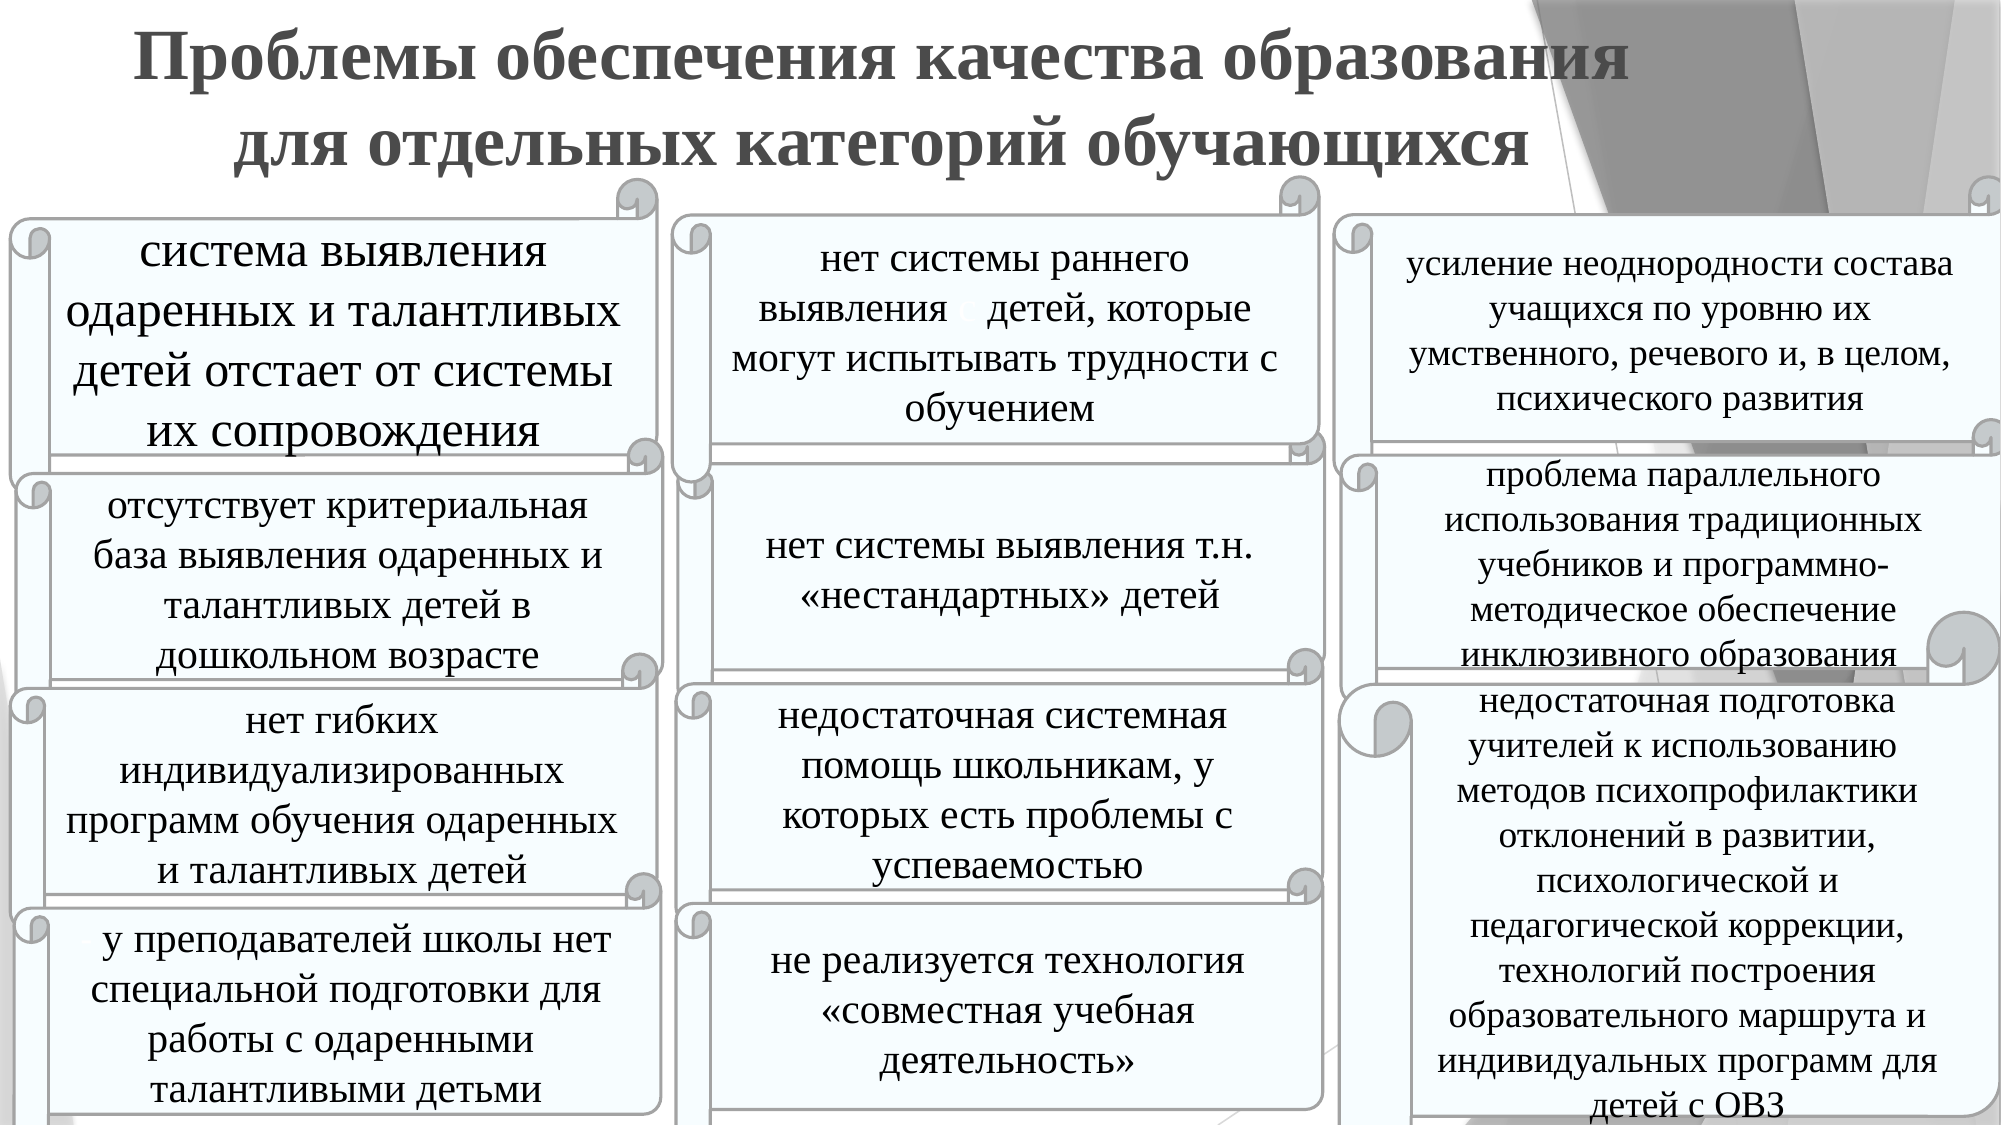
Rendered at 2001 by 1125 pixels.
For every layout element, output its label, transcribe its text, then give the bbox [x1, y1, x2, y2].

text_box нет системы выявления т.н. «нестандартных» детей [676, 432, 1327, 691]
text_box проблема параллельного использования традиционных учебников и программно-методическое обеспечение инклюзивного образования [1339, 418, 2000, 699]
text_box система выявления одаренных и талантливых детей отстает от системы их сопровождения [8, 177, 659, 489]
title Проблемы обеспечения качества образования для отдельных категорий обучающихся [111, 0, 1654, 275]
text_box отсутствует критериальная база выявления одаренных и талантливых детей в дошкольном возрасте [14, 437, 665, 691]
text_box недостаточная системная помощь школьникам, у которых есть проблемы с успеваемостью [674, 647, 1325, 913]
text_box усиление неоднородности состава учащихся по уровню их умственного, речевого и, в целом, психического развития [1332, 175, 2000, 476]
text_box нет системы раннего выявления с детей, которые могут испытывать трудности с обучением [670, 175, 1321, 484]
text_box не реализуется технология «совместная учебная деятельность» [674, 867, 1325, 1125]
text_box нет гибких индивидуализированных программ обучения одаренных и талантливых детей [8, 652, 659, 923]
text_box недостаточная подготовка учителей к использованию методов психопрофилактики отклонений в развитии, психологической и педагогической коррекции, технологий построения образовательного маршрута и индивидуальных программ для детей с ОВЗ [1337, 610, 2000, 1125]
text_box - у преподавателей школы нет специальной подготовки для работы с одаренными талантливыми детьми [12, 872, 663, 1125]
